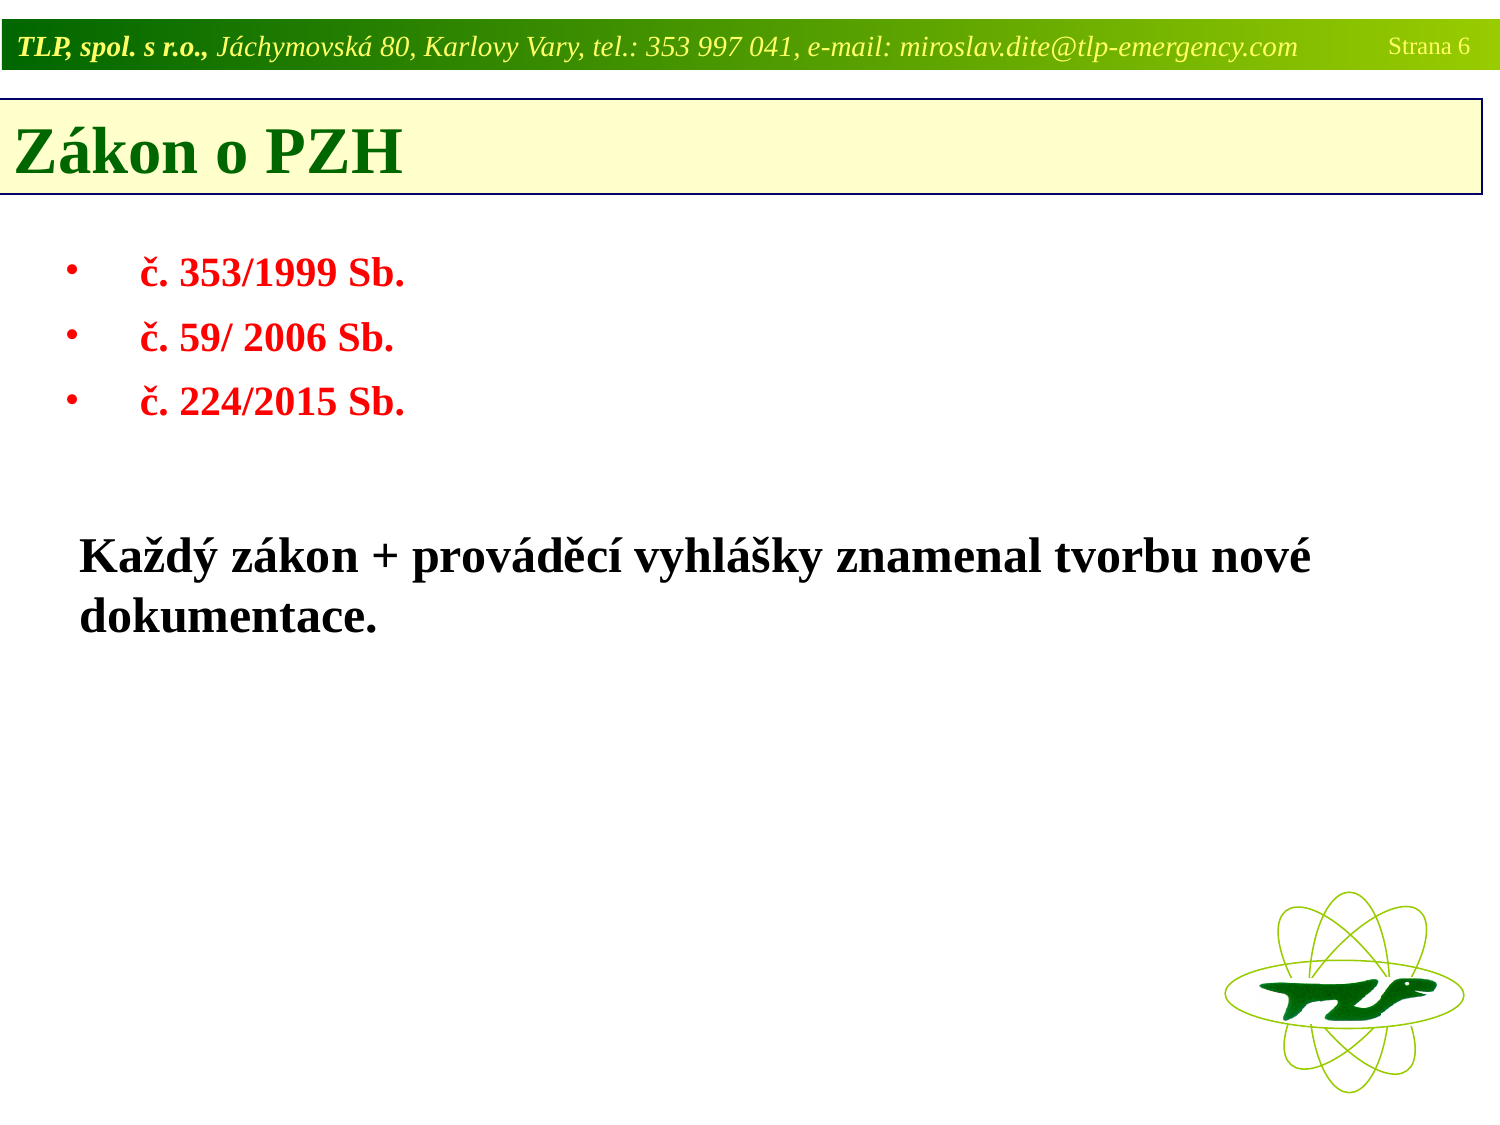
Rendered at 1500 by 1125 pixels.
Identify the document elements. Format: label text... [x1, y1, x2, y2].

text_box Zákon o PZH [0, 99, 1483, 194]
text_box č. 353/1999 Sb. č. 59/ 2006 Sb. č. 224/2015 Sb. [49, 237, 1313, 432]
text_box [1, 19, 1500, 71]
text_box Každý zákon + prováděcí vyhlášky znamenal tvorbu nové dokumentace. [64, 515, 1430, 650]
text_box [1224, 887, 1464, 1093]
